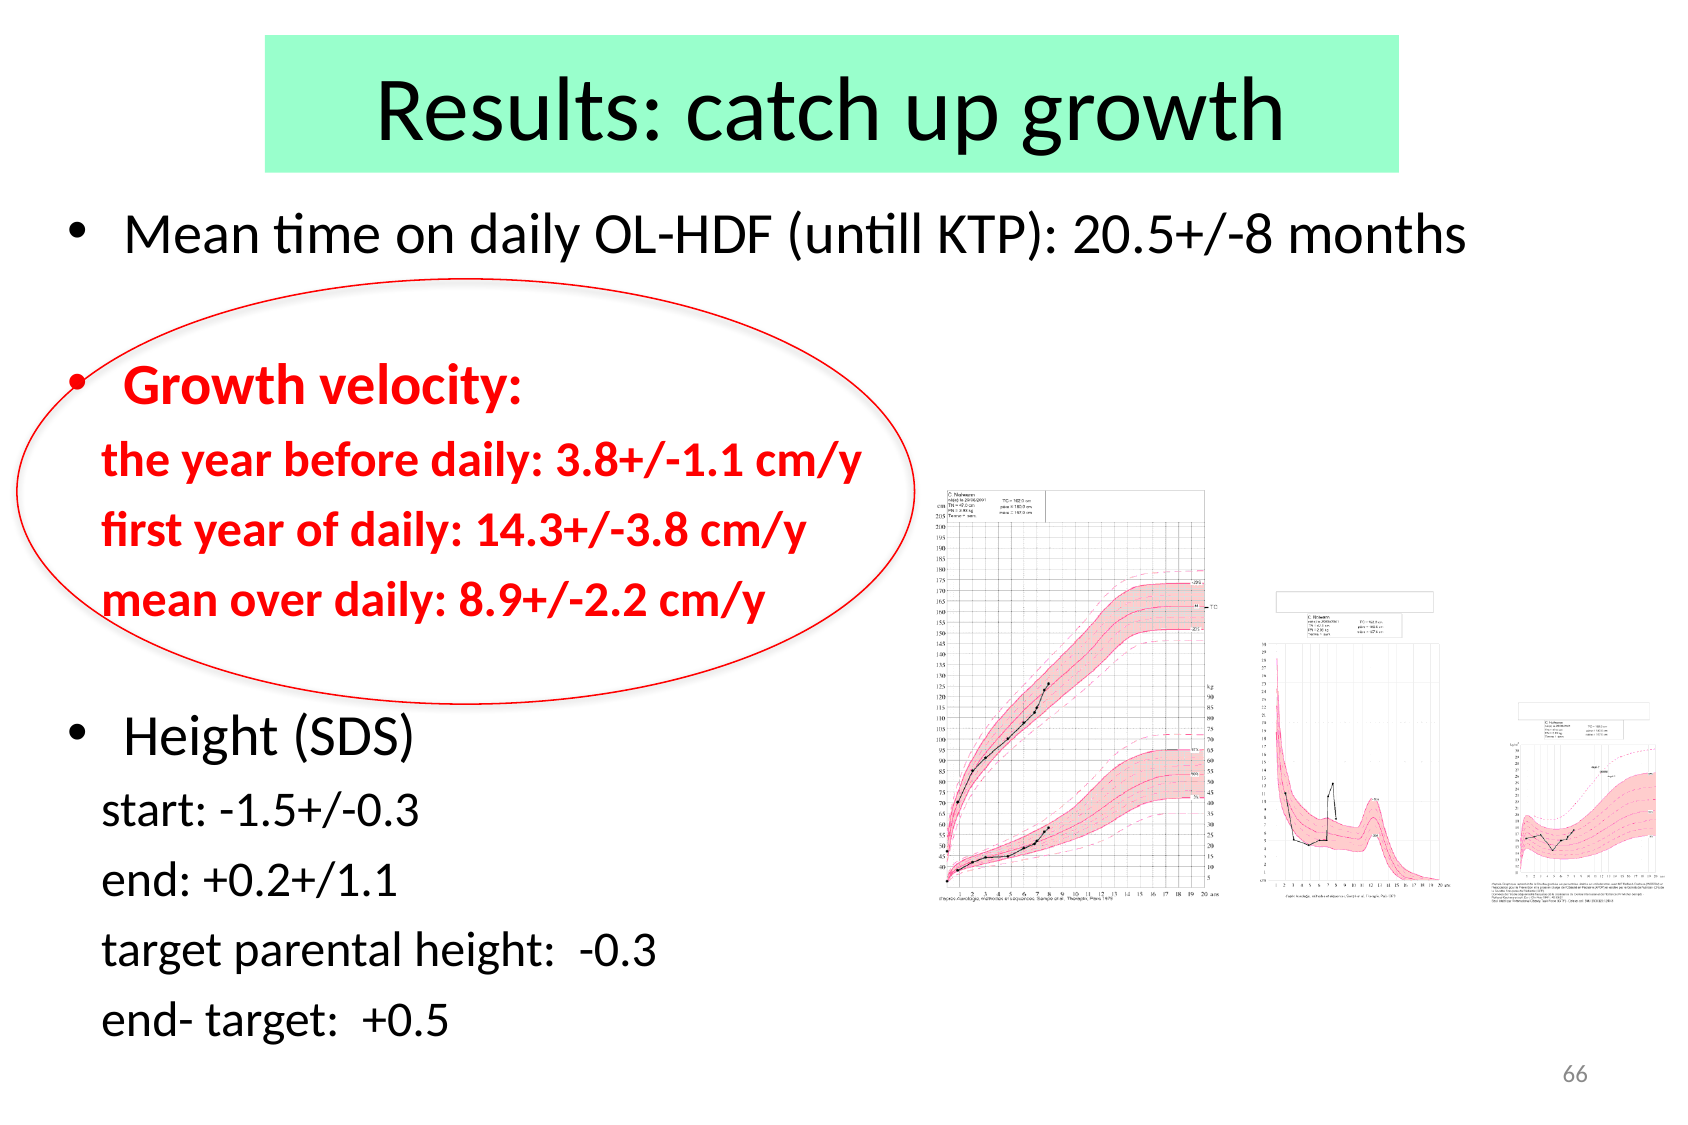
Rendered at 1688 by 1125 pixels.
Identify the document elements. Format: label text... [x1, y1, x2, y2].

slide_number 66 [1209, 1042, 1604, 1103]
text_box [16, 278, 916, 705]
list Mean time on daily OL-HDF (untill KTP): 20.5+/-8 months Growth velocity: the year before daily: 3.8+/-1.1 cm/y first year of daily: 14.3+/-3.8 cm/y mean over daily: 8.9+/-2.2 cm/y Height (SDS) start: -1.5+/-0.3 end: +0.2+/1.1 target parental height: -0.3 end- target: +0.5 [52, 187, 1604, 1005]
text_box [931, 479, 1682, 980]
title Results: catch up growth [264, 35, 1399, 173]
